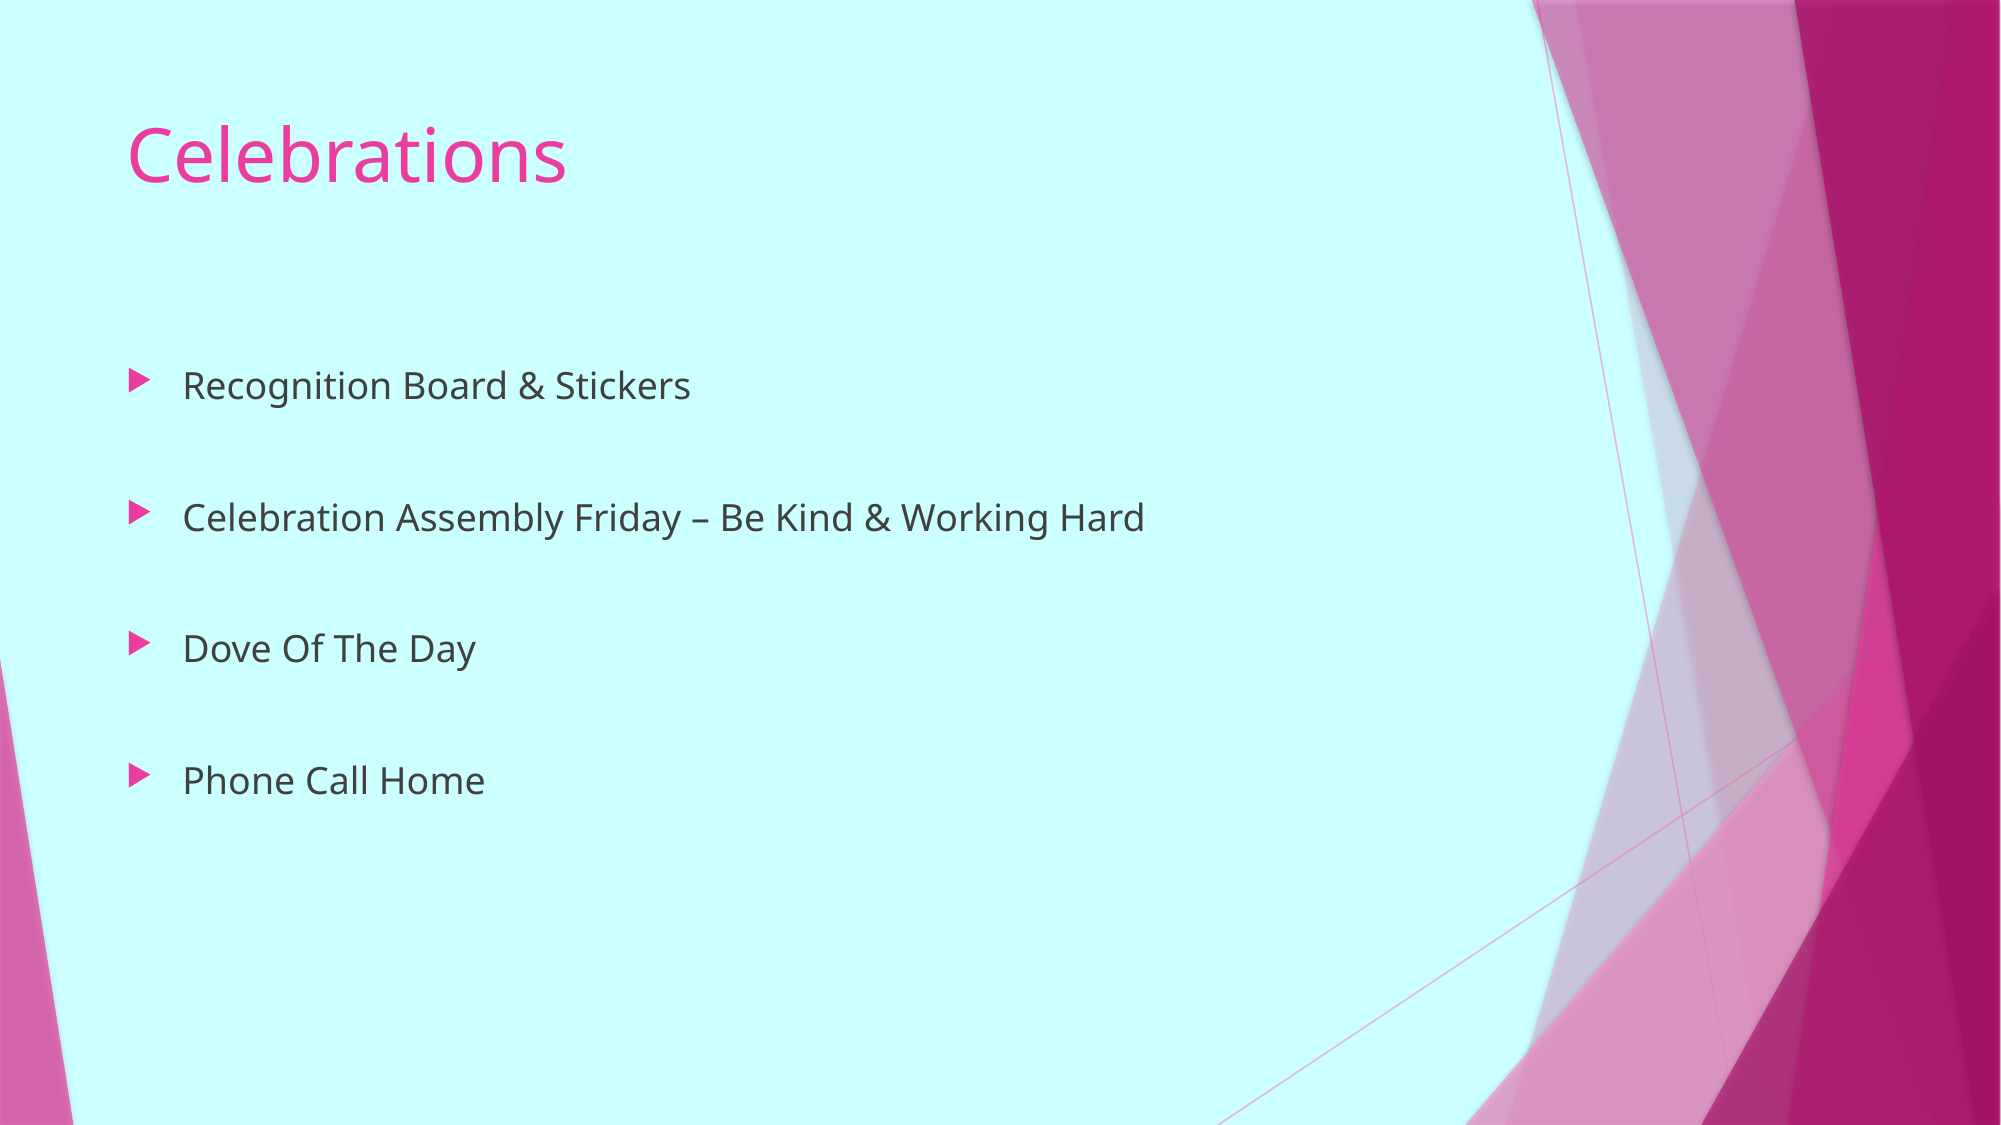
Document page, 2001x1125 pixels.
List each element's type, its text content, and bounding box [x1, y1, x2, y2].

list Recognition Board & Stickers​ Celebration Assembly Friday – Be Kind & Working Hard​ ​ Dove Of The Day​ Phone Call Home [111, 354, 1522, 992]
title Celebrations [111, 99, 1522, 317]
